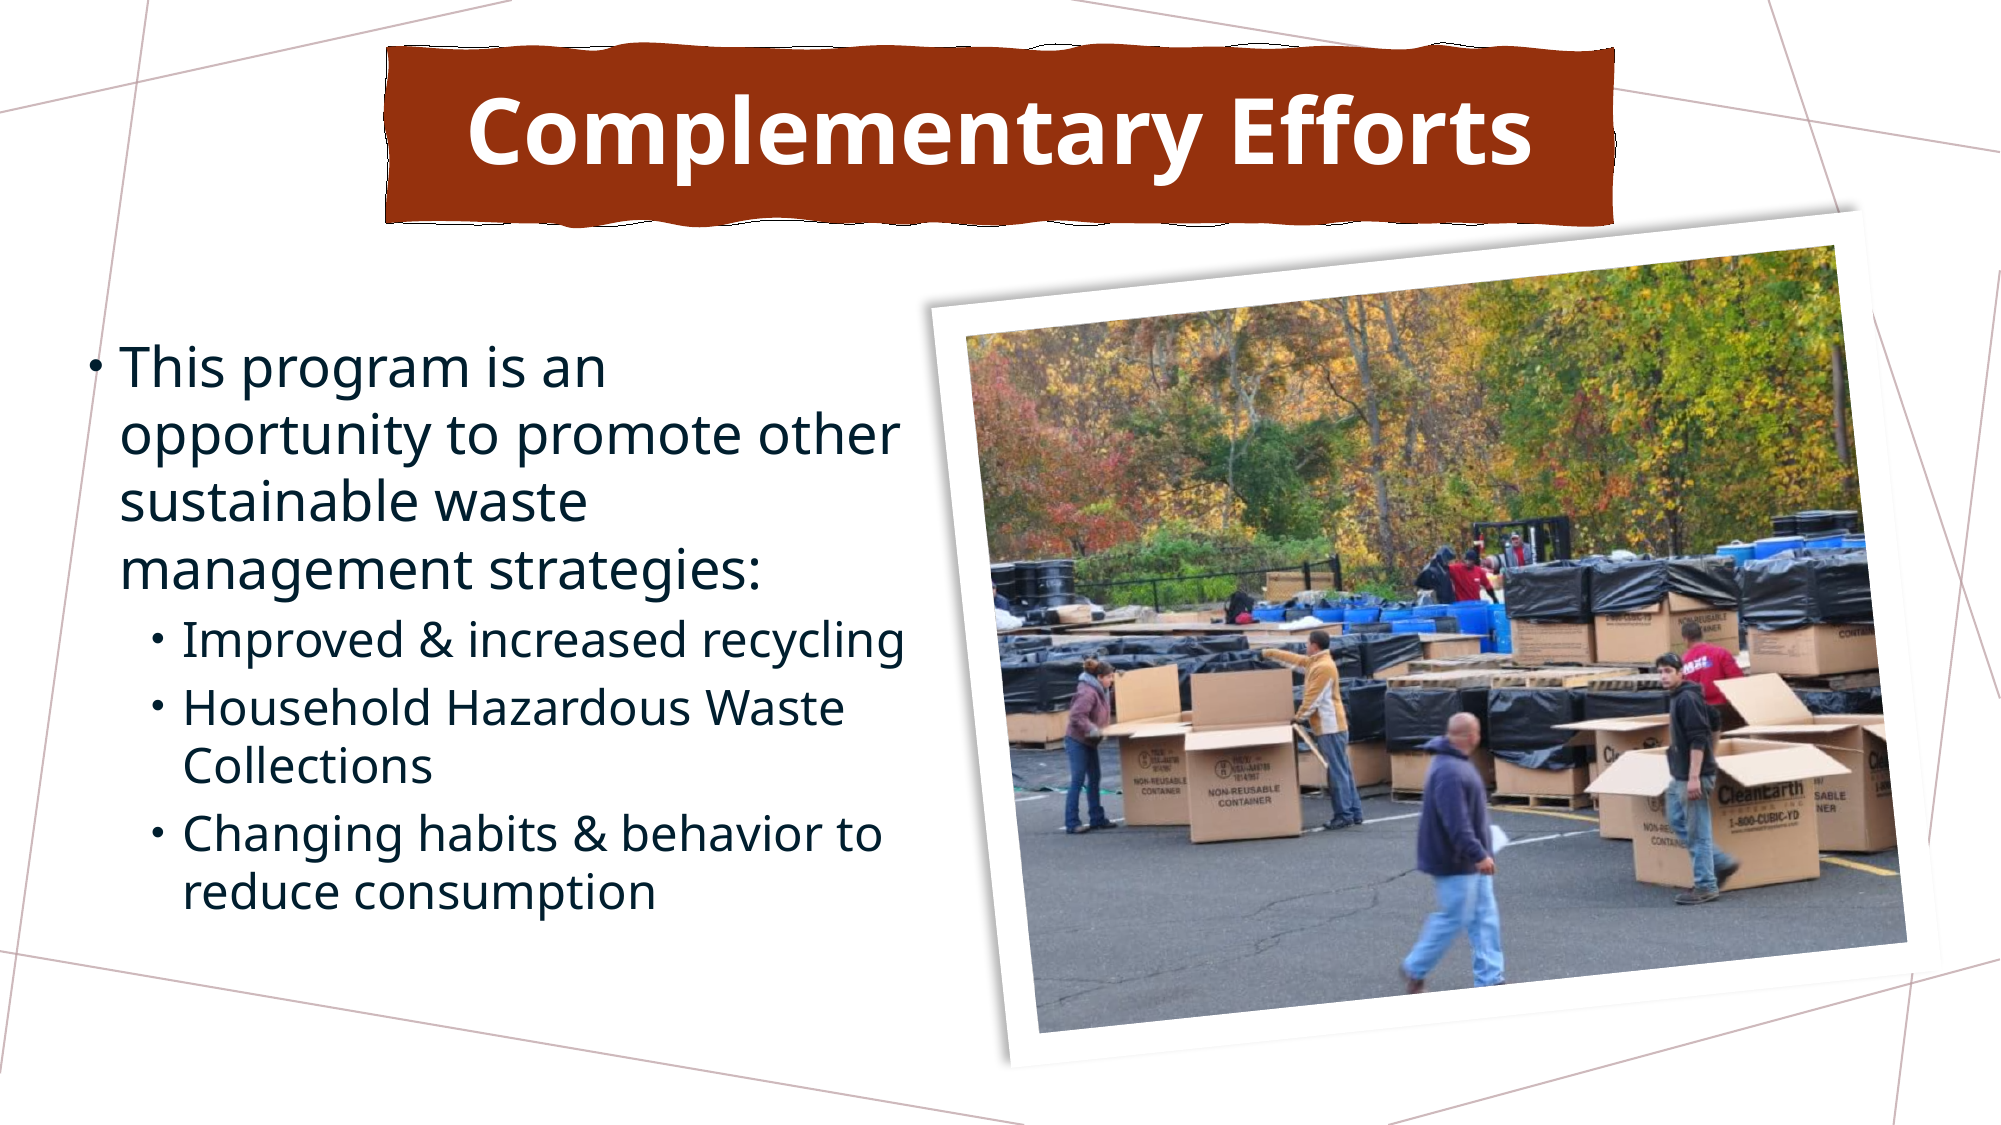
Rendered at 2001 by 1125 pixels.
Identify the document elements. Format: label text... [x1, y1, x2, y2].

list This program is an opportunity to promote other sustainable waste management strategies: Improved & increased recycling Household Hazardous Waste Collections Changing habits & behavior to reduce consumption [73, 323, 926, 990]
text_box Complementary Efforts [383, 42, 1617, 229]
picture [967, 245, 1907, 1033]
